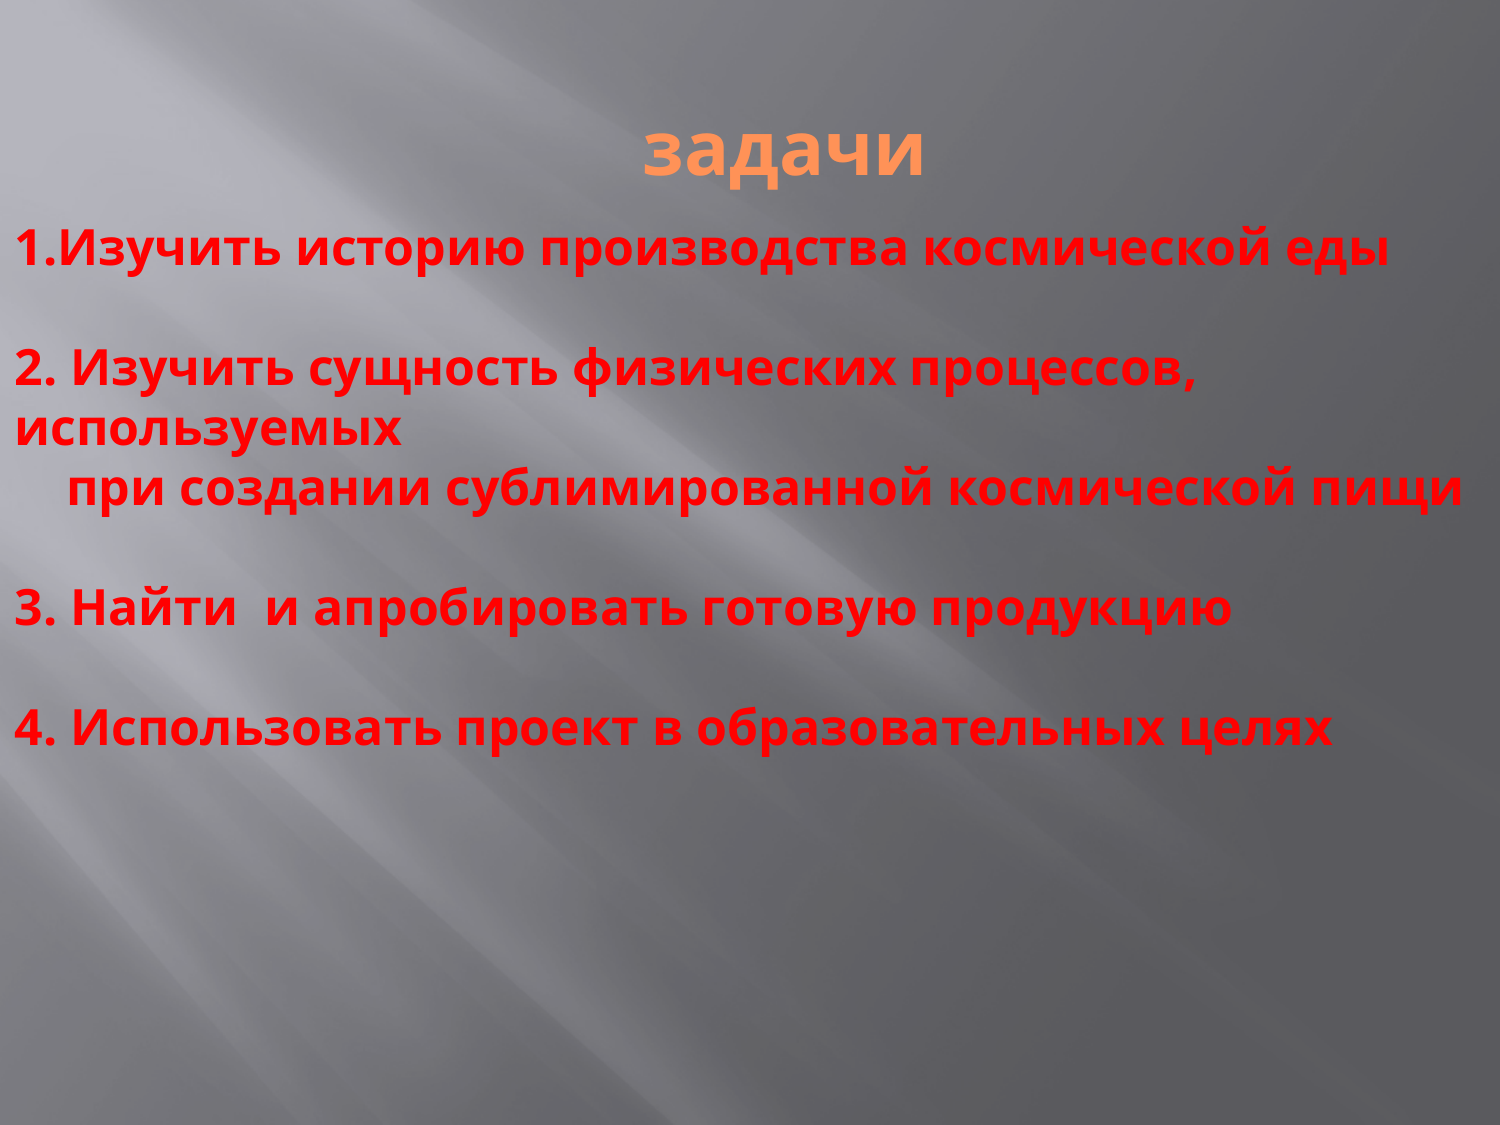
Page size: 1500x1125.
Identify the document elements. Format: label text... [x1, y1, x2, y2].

text_box 1.Изучить историю производства космической еды 2. Изучить сущность физических процессов, используемых при создании сублимированной космической пищи 3. Найти и апробировать готовую продукцию 4. Использовать проект в образовательных целях [0, 208, 1500, 978]
title задачи [147, 78, 1423, 208]
